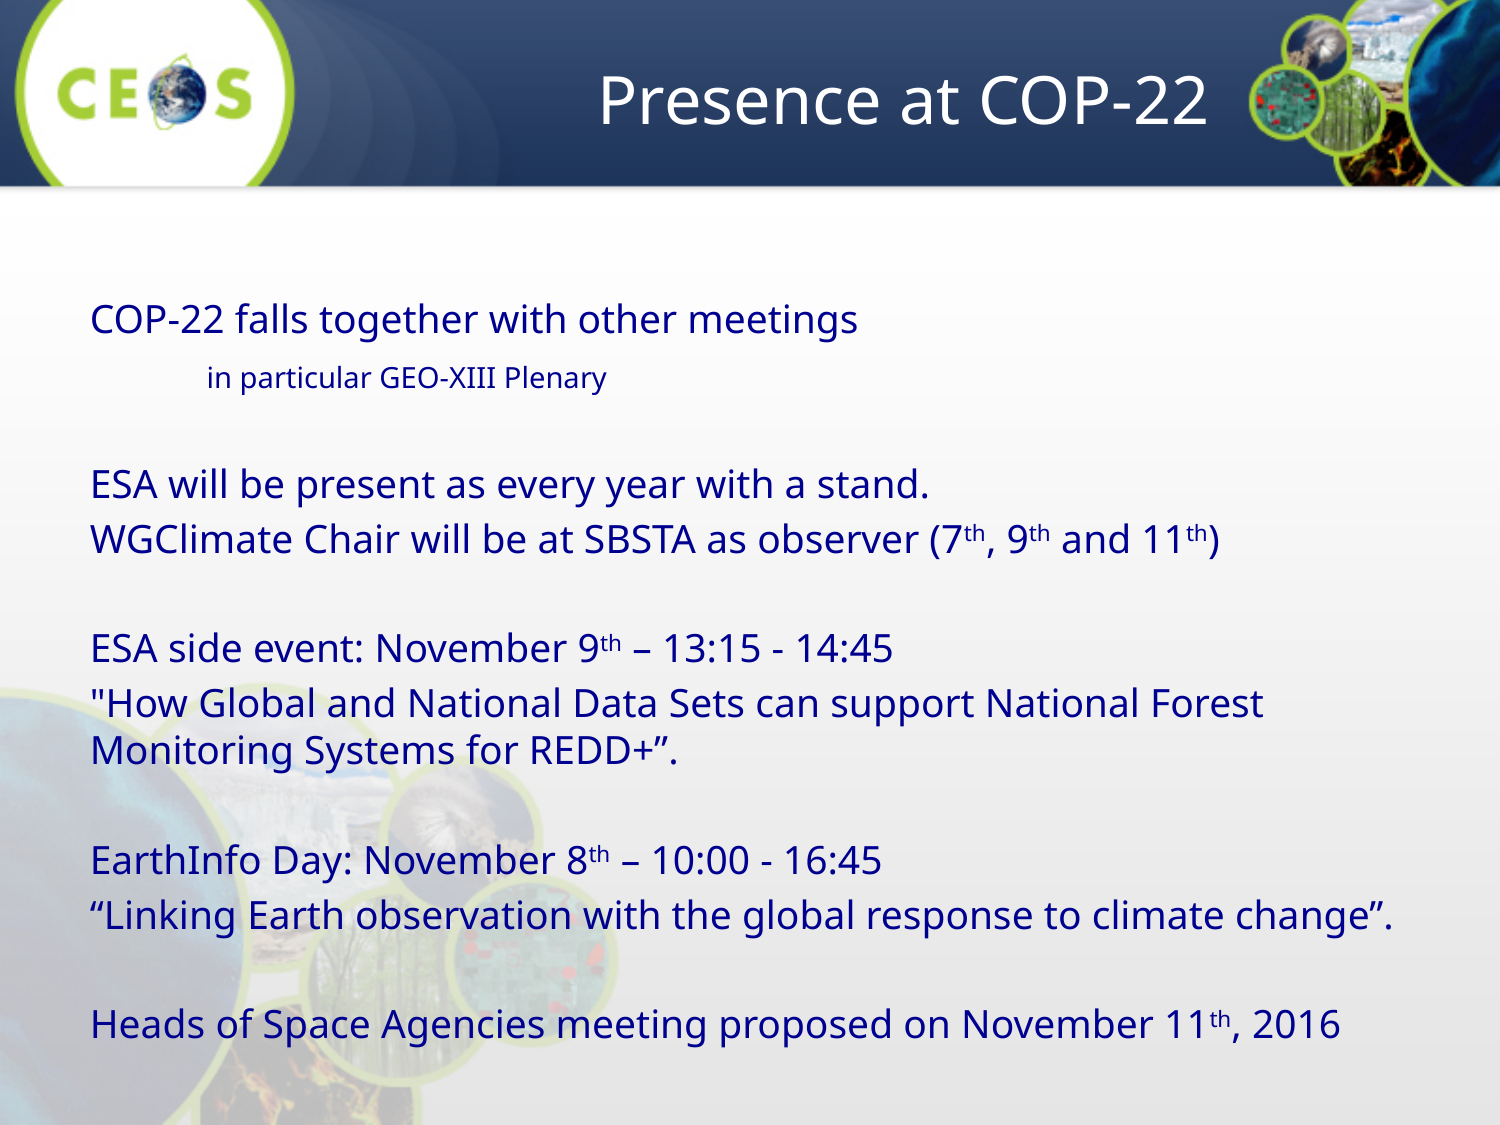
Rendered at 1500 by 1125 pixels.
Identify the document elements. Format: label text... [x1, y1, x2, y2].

picture [0, 0, 1500, 1125]
list COP-22 falls together with other meetings in particular GEO-XIII Plenary ESA will be present as every year with a stand. WGClimate Chair will be at SBSTA as observer (7th, 9th and 11th) ESA side event: November 9th – 13:15 - 14:45 "How Global and National Data Sets can support National Forest Monitoring Systems for REDD+”. EarthInfo Day: November 8th – 10:00 - 16:45 “Linking Earth observation with the global response to climate change”. Heads of Space Agencies meeting proposed on November 11th, 2016 [75, 262, 1425, 1080]
title Presence at COP-22 [324, 3, 1225, 192]
